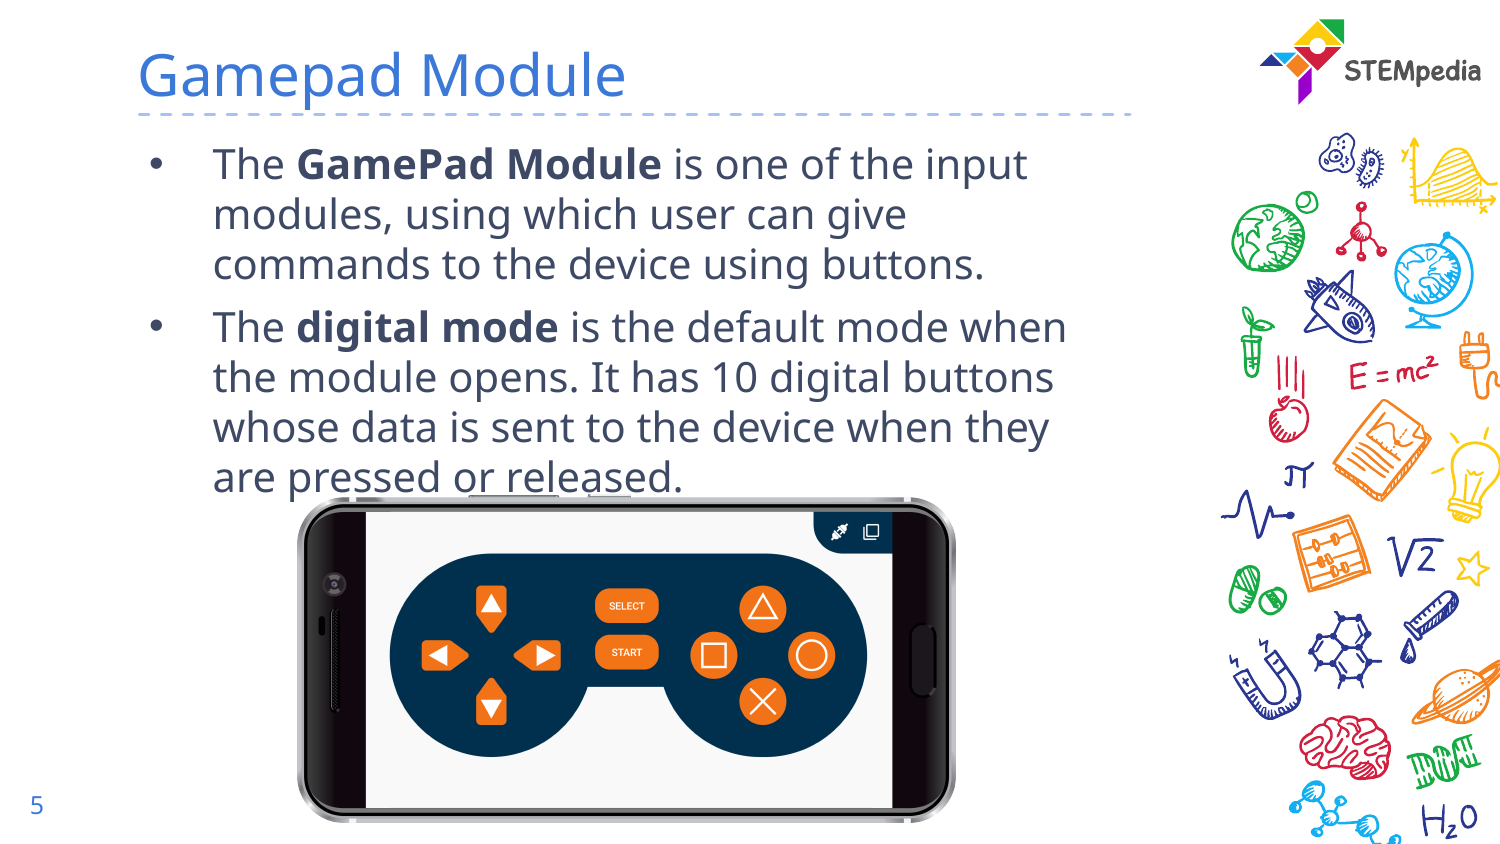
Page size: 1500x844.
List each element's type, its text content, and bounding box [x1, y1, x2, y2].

slide_number 5 [14, 774, 105, 840]
title Gamepad Module [122, 0, 1130, 122]
picture [297, 494, 956, 823]
list The GamePad Module is one of the input modules, using which user can give commands to the device using buttons. The digital mode is the default mode when the module opens. It has 10 digital buttons whose data is sent to the device when they are pressed or released. [122, 122, 1130, 792]
